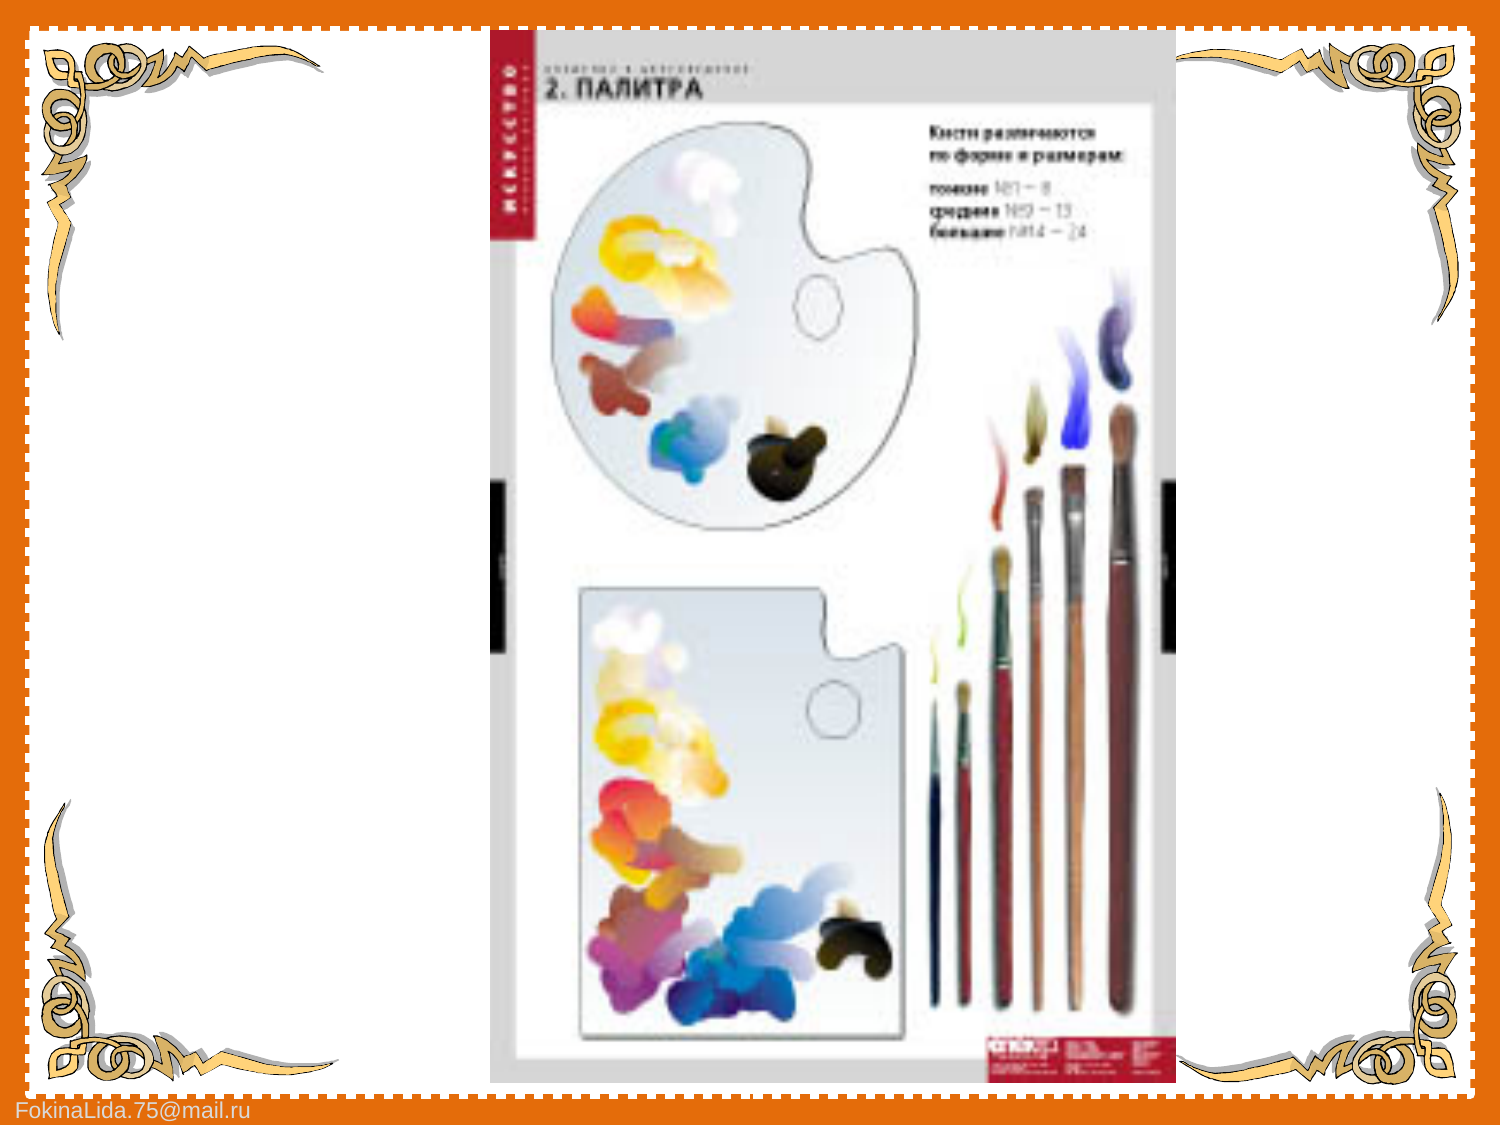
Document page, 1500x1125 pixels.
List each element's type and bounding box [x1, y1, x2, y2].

picture [489, 30, 1176, 1083]
